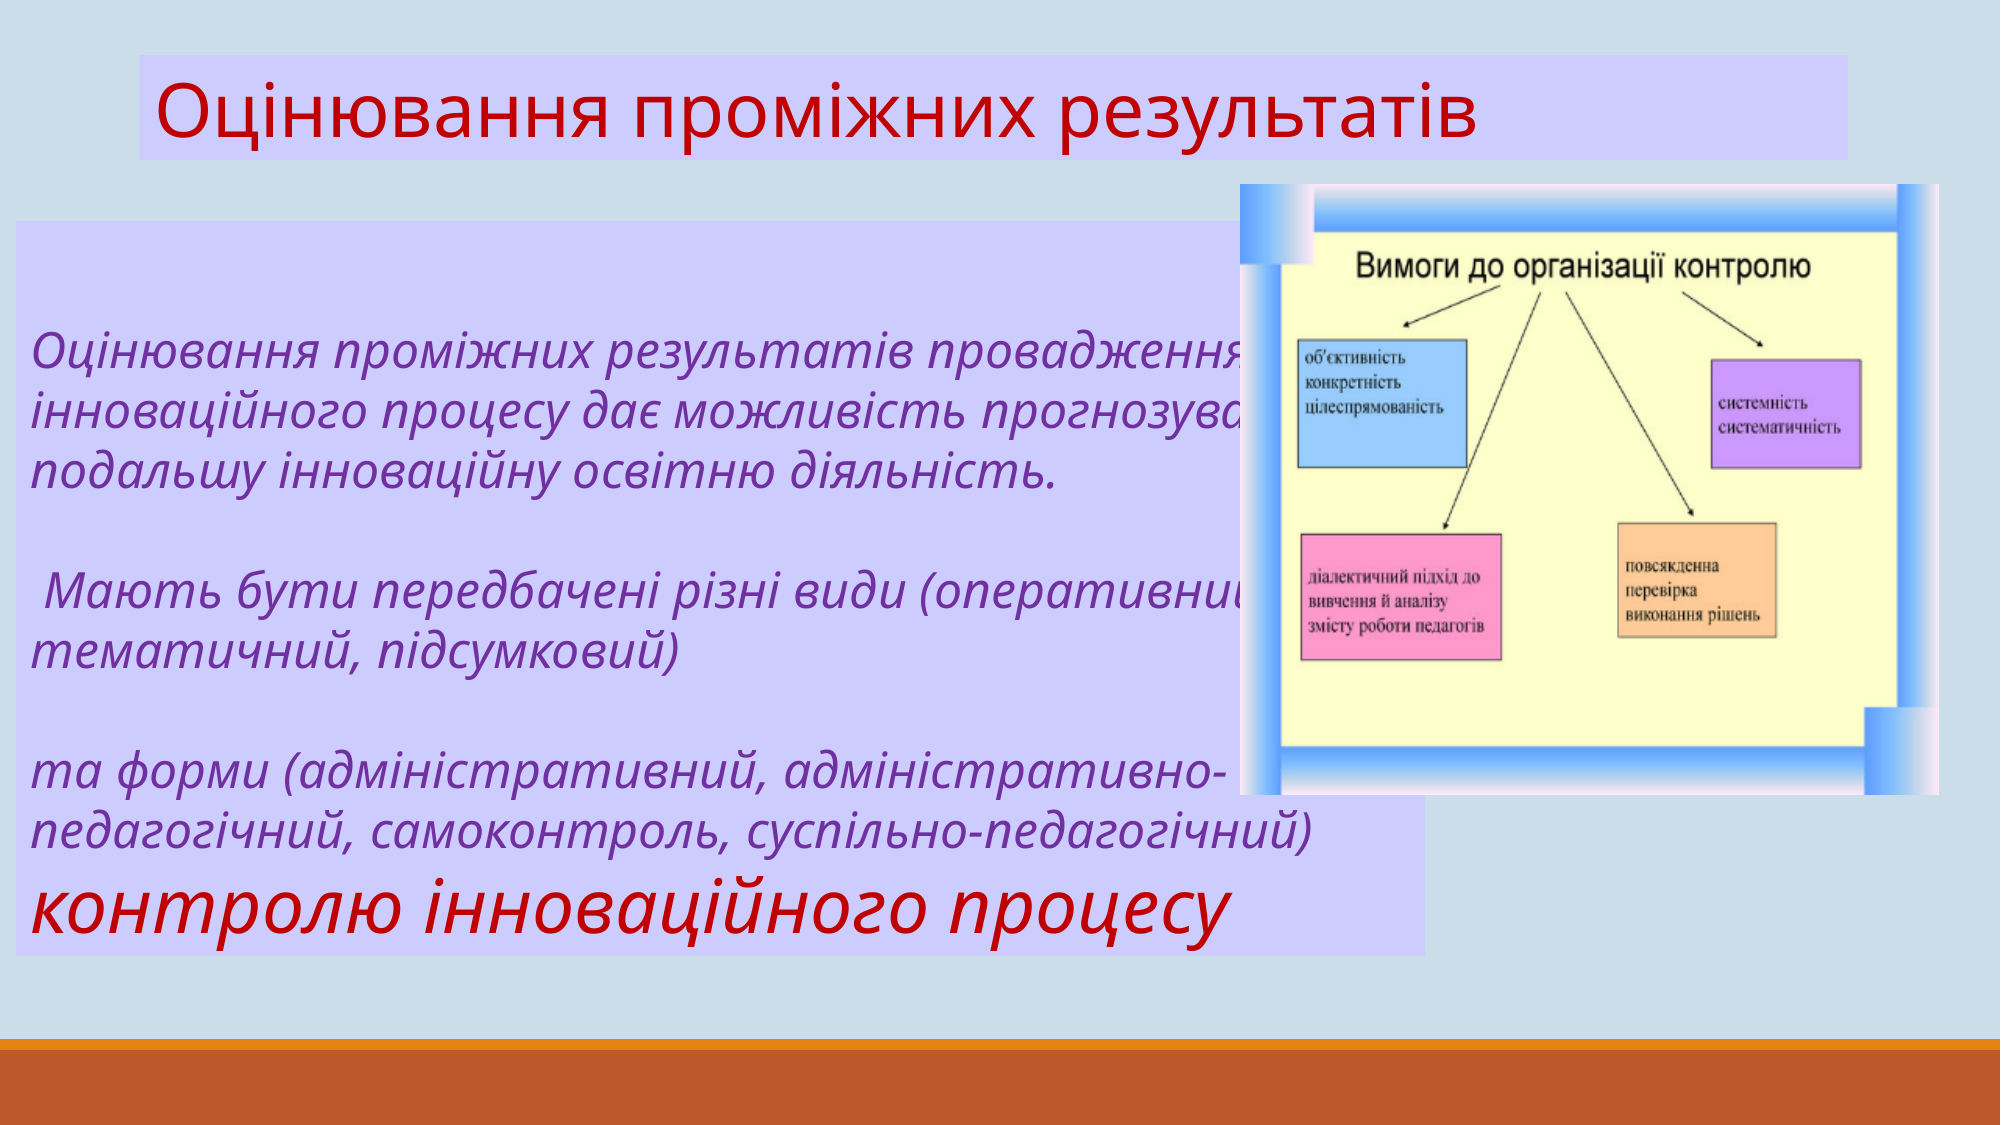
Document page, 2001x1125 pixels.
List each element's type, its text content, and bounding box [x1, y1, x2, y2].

picture [1239, 183, 1939, 796]
text_box Оцінювання проміжних результатів провадження інноваційного процесу дає можливість прогнозувати подальшу інноваційну освітню діяльність. Мають бути передбачені різні види (оперативний, тематичний, підсумковий) та форми (адміністративний, адміністративно-педагогічний, самоконтроль, суспільно-педагогічний) контролю інноваційного процесу [16, 221, 1425, 956]
text_box Оцінювання проміжних результатів [139, 55, 1849, 160]
